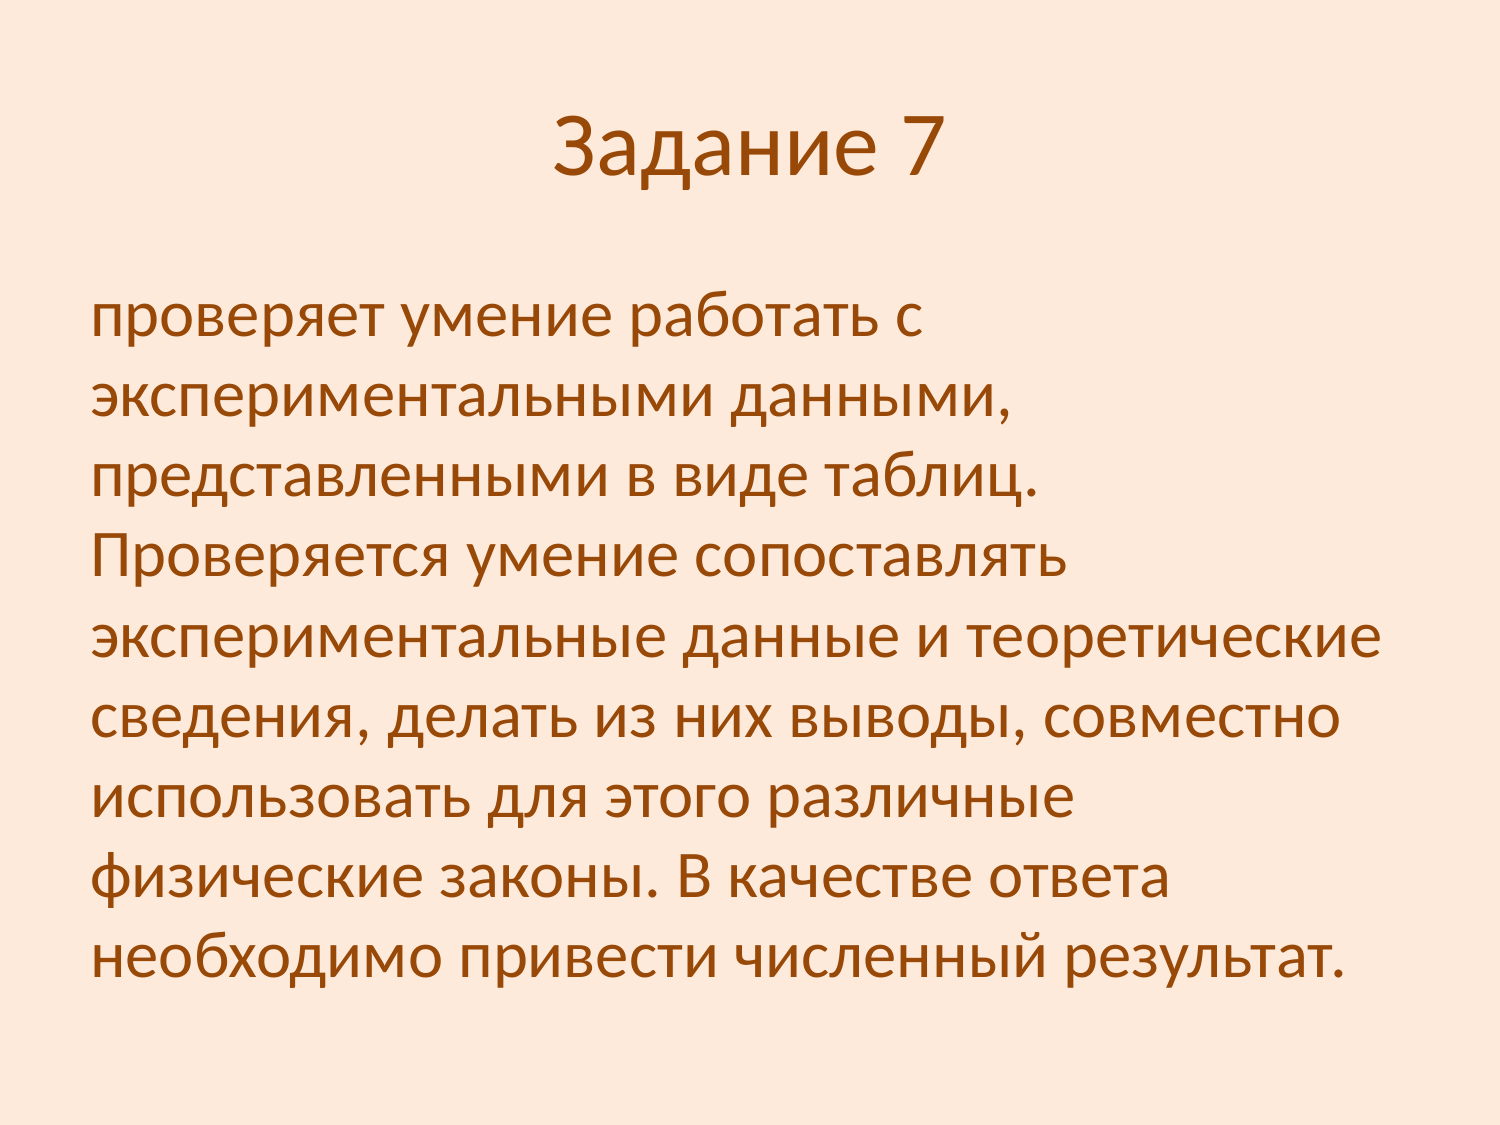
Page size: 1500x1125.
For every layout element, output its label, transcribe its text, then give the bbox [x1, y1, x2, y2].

list проверяет умение работать с экспериментальными данными, представленными в виде таблиц. Проверяется умение сопоставлять экспериментальные данные и теоретические сведения, делать из них выводы, совместно использовать для этого различные физические законы. В качестве ответа необходимо привести численный результат. [75, 262, 1425, 1005]
title Задание 7 [75, 45, 1425, 233]
